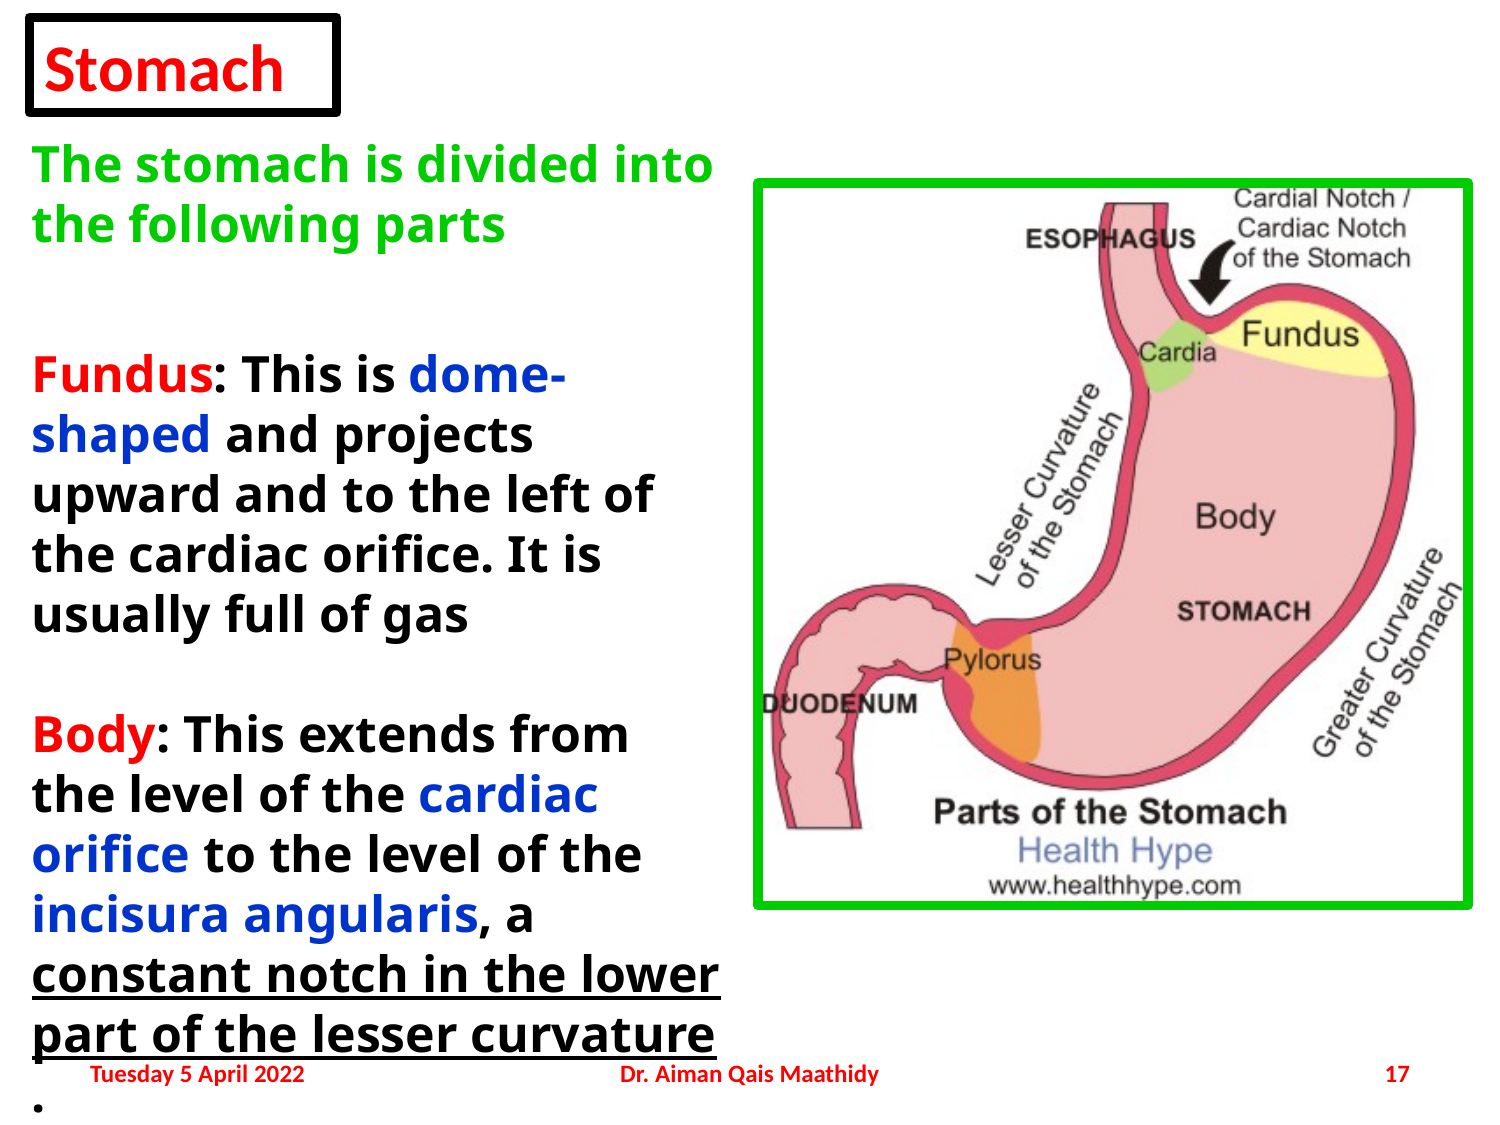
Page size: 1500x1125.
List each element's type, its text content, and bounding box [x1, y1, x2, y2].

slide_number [75, 1042, 425, 1103]
text_box The stomach is divided into the following parts Fundus: This is dome-shaped and projects upward and to the left of the cardiac orifice. It is usually full of gas Body: This extends from the level of the cardiac orifice to the level of the incisura angularis, a constant notch in the lower part of the lesser curvature . [16, 124, 738, 1125]
text_box Stomach [29, 17, 337, 113]
footer Dr. Aiman Qais Maathidy [512, 1042, 988, 1103]
slide_number 17 [1074, 1042, 1425, 1103]
picture [762, 187, 1464, 901]
